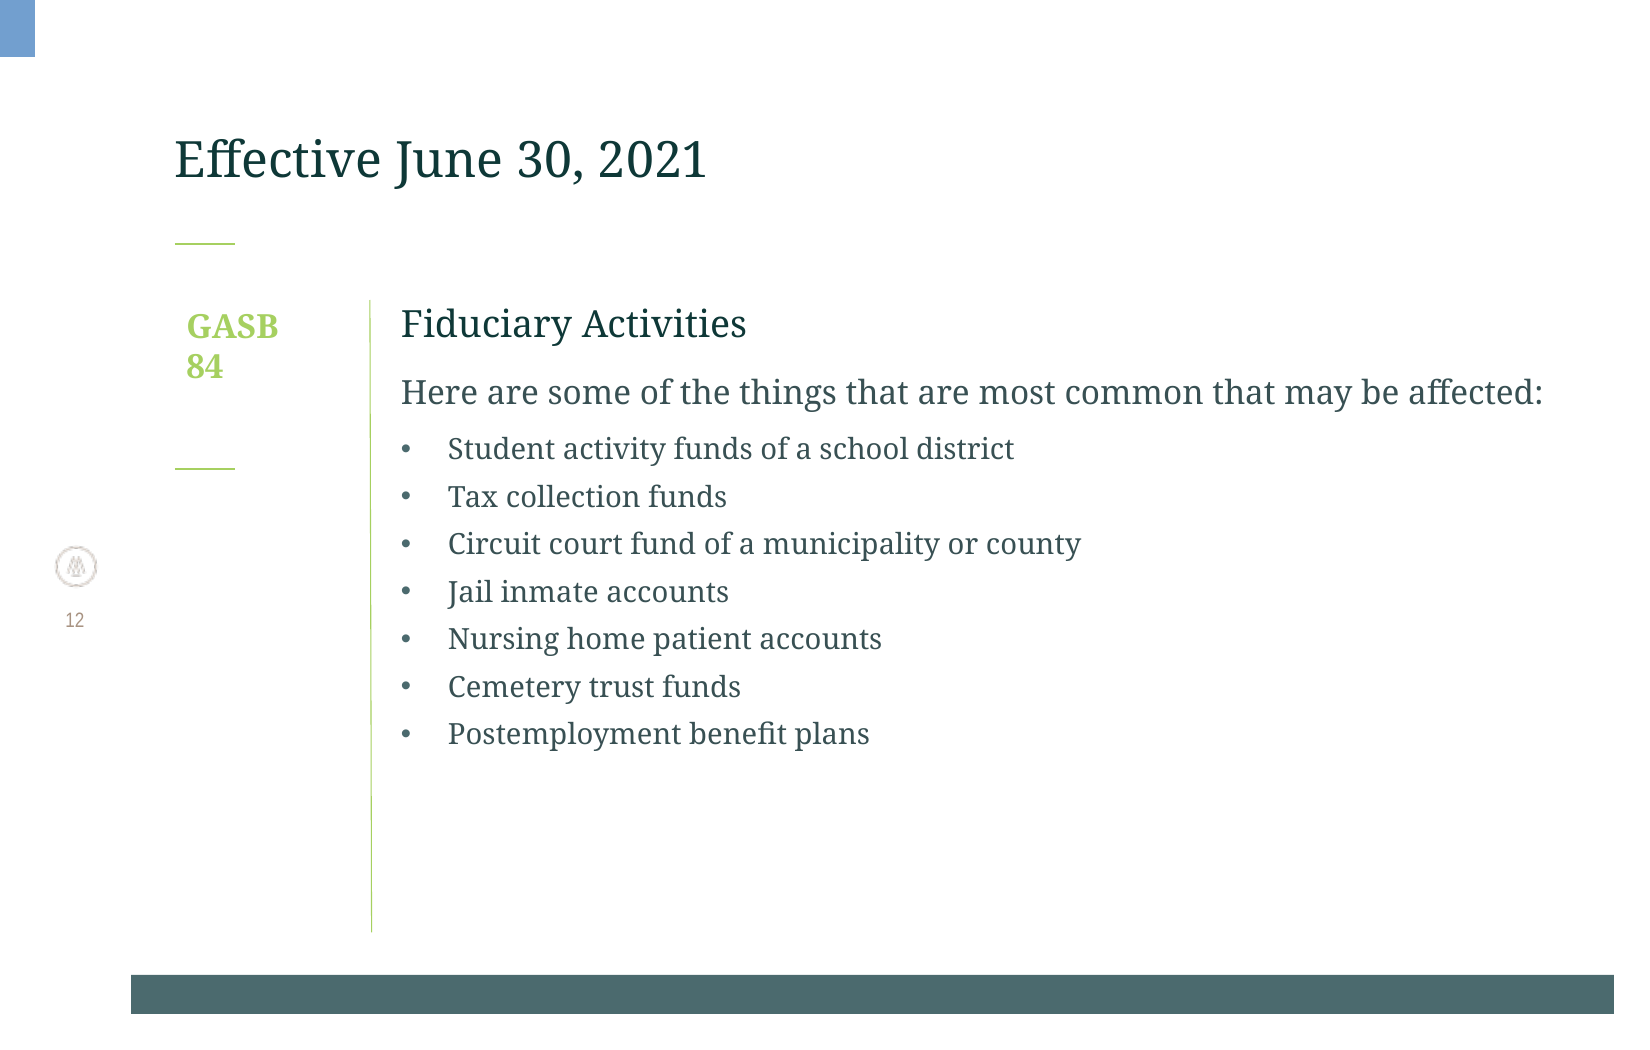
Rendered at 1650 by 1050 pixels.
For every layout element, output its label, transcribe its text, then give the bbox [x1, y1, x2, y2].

title Effective June 30, 2021 [174, 74, 1538, 188]
list Here are some of the things that are most common that may be affected: [400, 371, 1643, 445]
text_box GASB 84 [171, 298, 303, 393]
list Fiduciary Activities [400, 300, 1650, 403]
slide_number 12 [47, 606, 103, 664]
text_box Student activity funds of a school district Tax collection funds Circuit court fund of a municipality or county Jail inmate accounts Nursing home patient accounts Cemetery trust funds Postemployment benefit plans [400, 430, 1561, 805]
text_box [130, 974, 1615, 1015]
